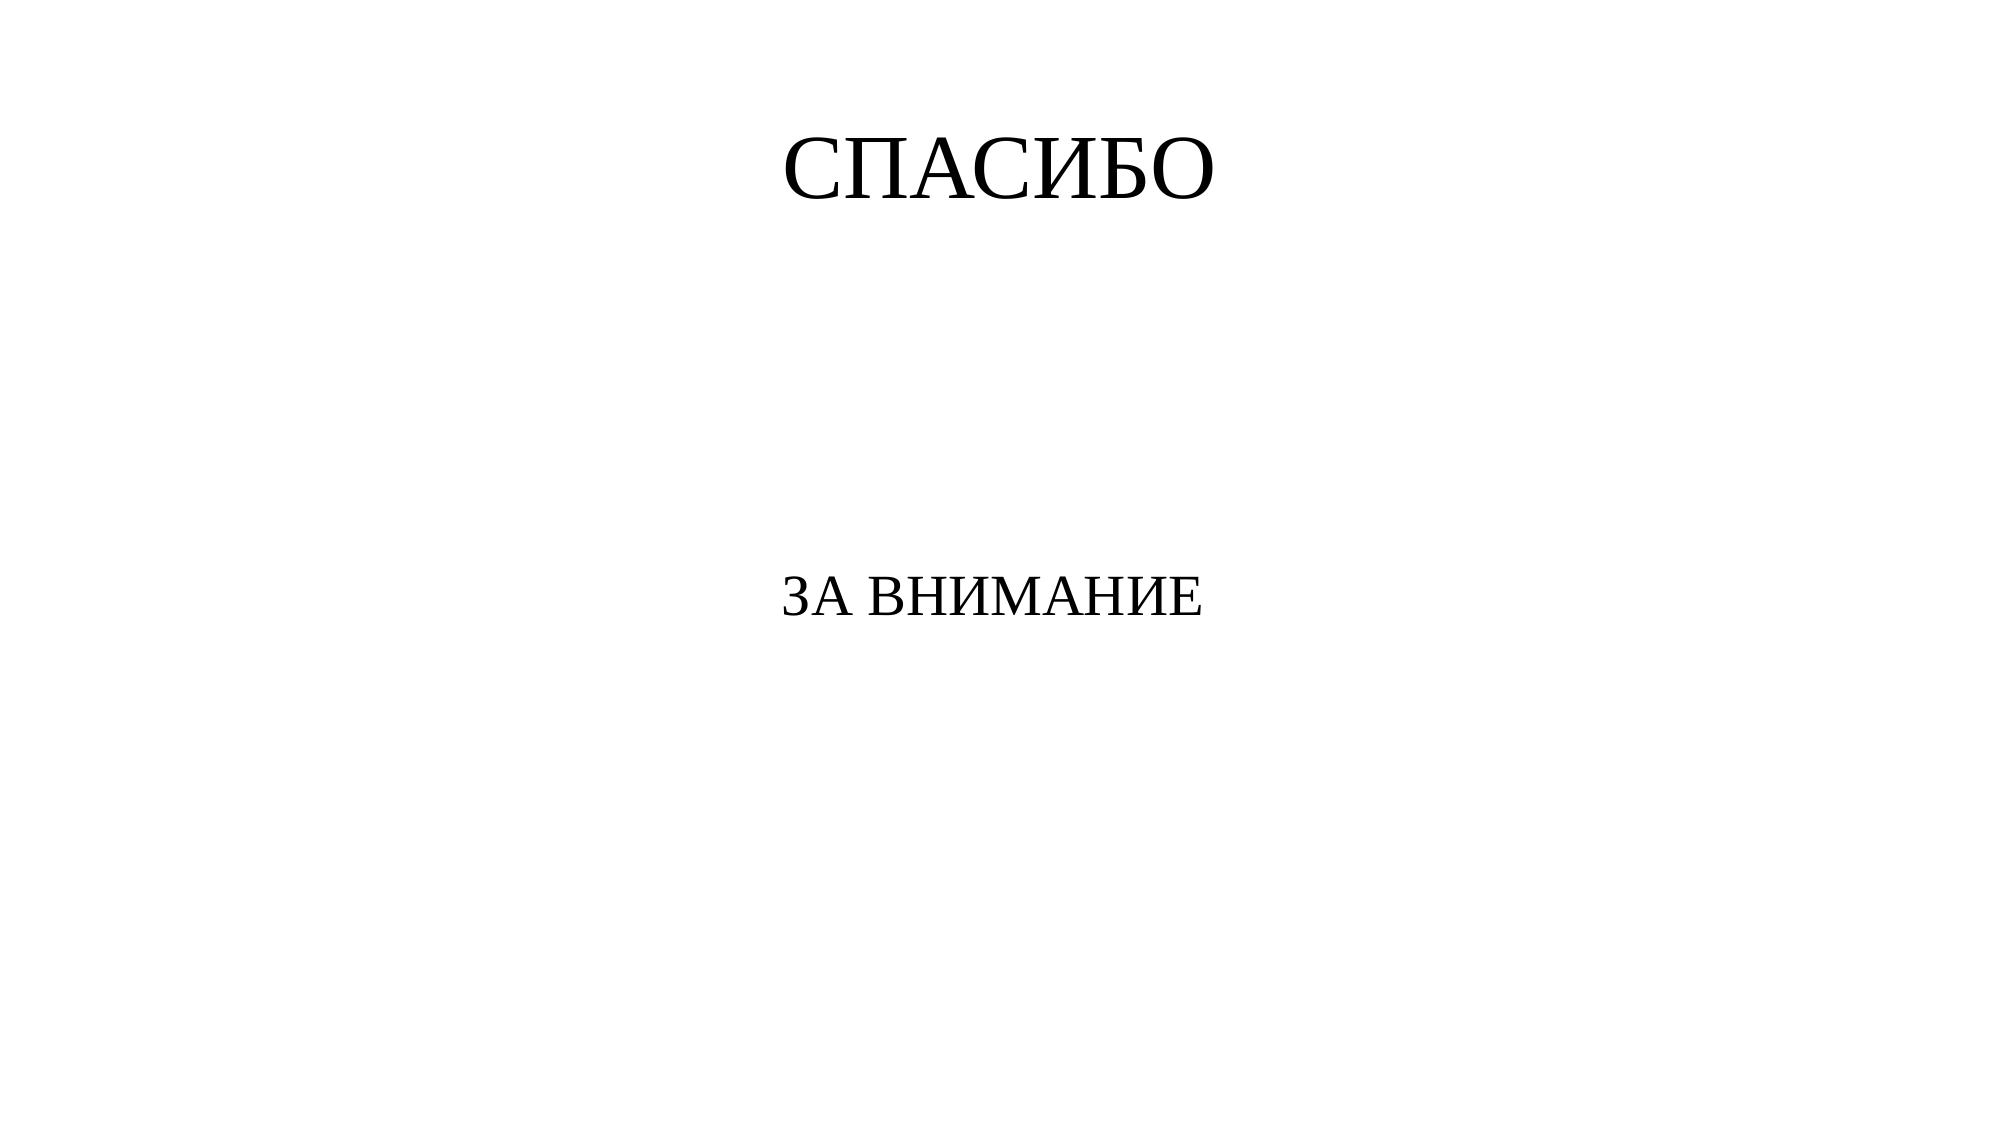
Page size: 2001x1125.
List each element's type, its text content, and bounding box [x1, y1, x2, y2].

title СПАСИБО [137, 59, 1863, 278]
list ЗА ВНИМАНИЕ [137, 299, 1863, 1014]
